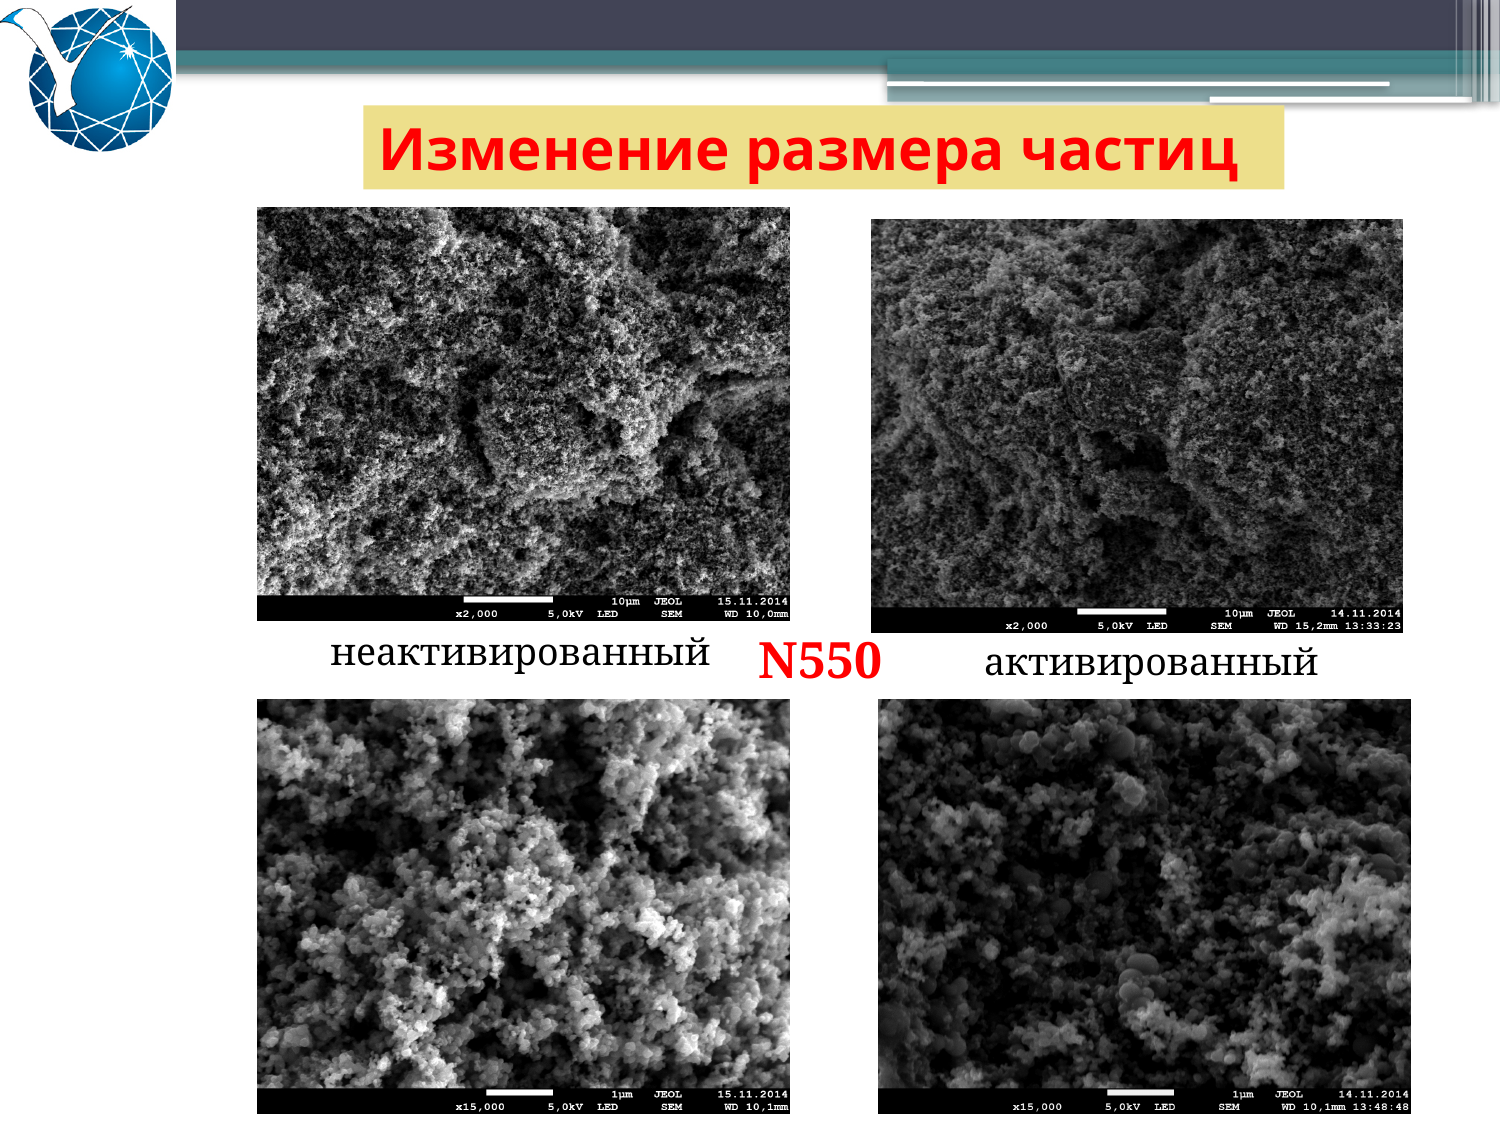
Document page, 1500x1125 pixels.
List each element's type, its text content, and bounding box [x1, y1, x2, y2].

text_box N550 [744, 621, 898, 696]
picture [257, 207, 790, 622]
picture [871, 219, 1404, 633]
title Изменение размера частиц [363, 105, 1285, 190]
picture [0, 0, 176, 155]
text_box неактивированный [315, 632, 726, 681]
text_box активированный [969, 644, 1334, 691]
picture [257, 699, 790, 1114]
picture [878, 699, 1411, 1114]
